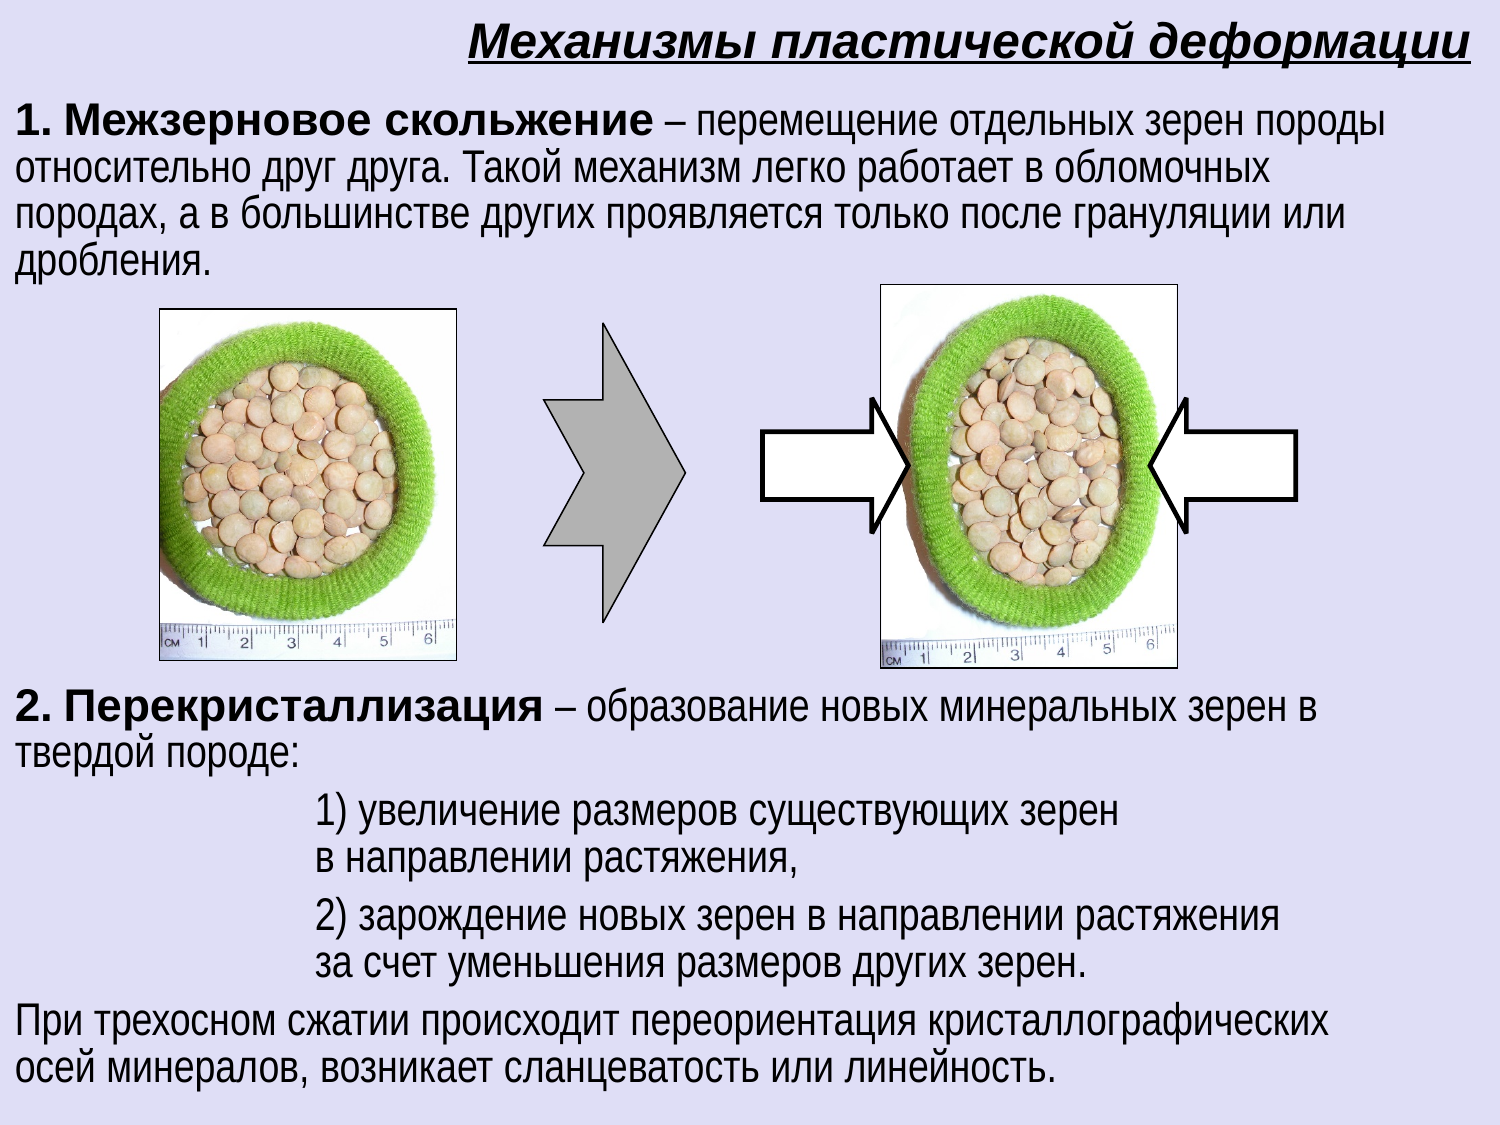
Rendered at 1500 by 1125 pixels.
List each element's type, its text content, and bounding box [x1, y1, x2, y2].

picture [881, 285, 1177, 668]
text_box [762, 397, 881, 534]
text_box 2. Перекристаллизация – образование новых минеральных зерен в твердой породе: 1) увеличение размеров существующих зерен в направлении растяжения, 2) зарождение новых зерен в направлении растяжения за счет уменьшения размеров других зерен. При трехосном сжатии происходит переориентация кристаллографических осей минералов, возникает сланцеватость или линейность. [0, 676, 1394, 1100]
title Механизмы пластической деформации [432, 0, 1500, 78]
text_box [543, 322, 686, 623]
text_box 1. Межзерновое скольжение – перемещение отдельных зерен породы относительно друг друга. Такой механизм легко работает в обломочных породах, а в большинстве других проявляется только после грануляции или дробления. [0, 90, 1402, 293]
picture [160, 309, 456, 660]
text_box [1177, 397, 1296, 534]
